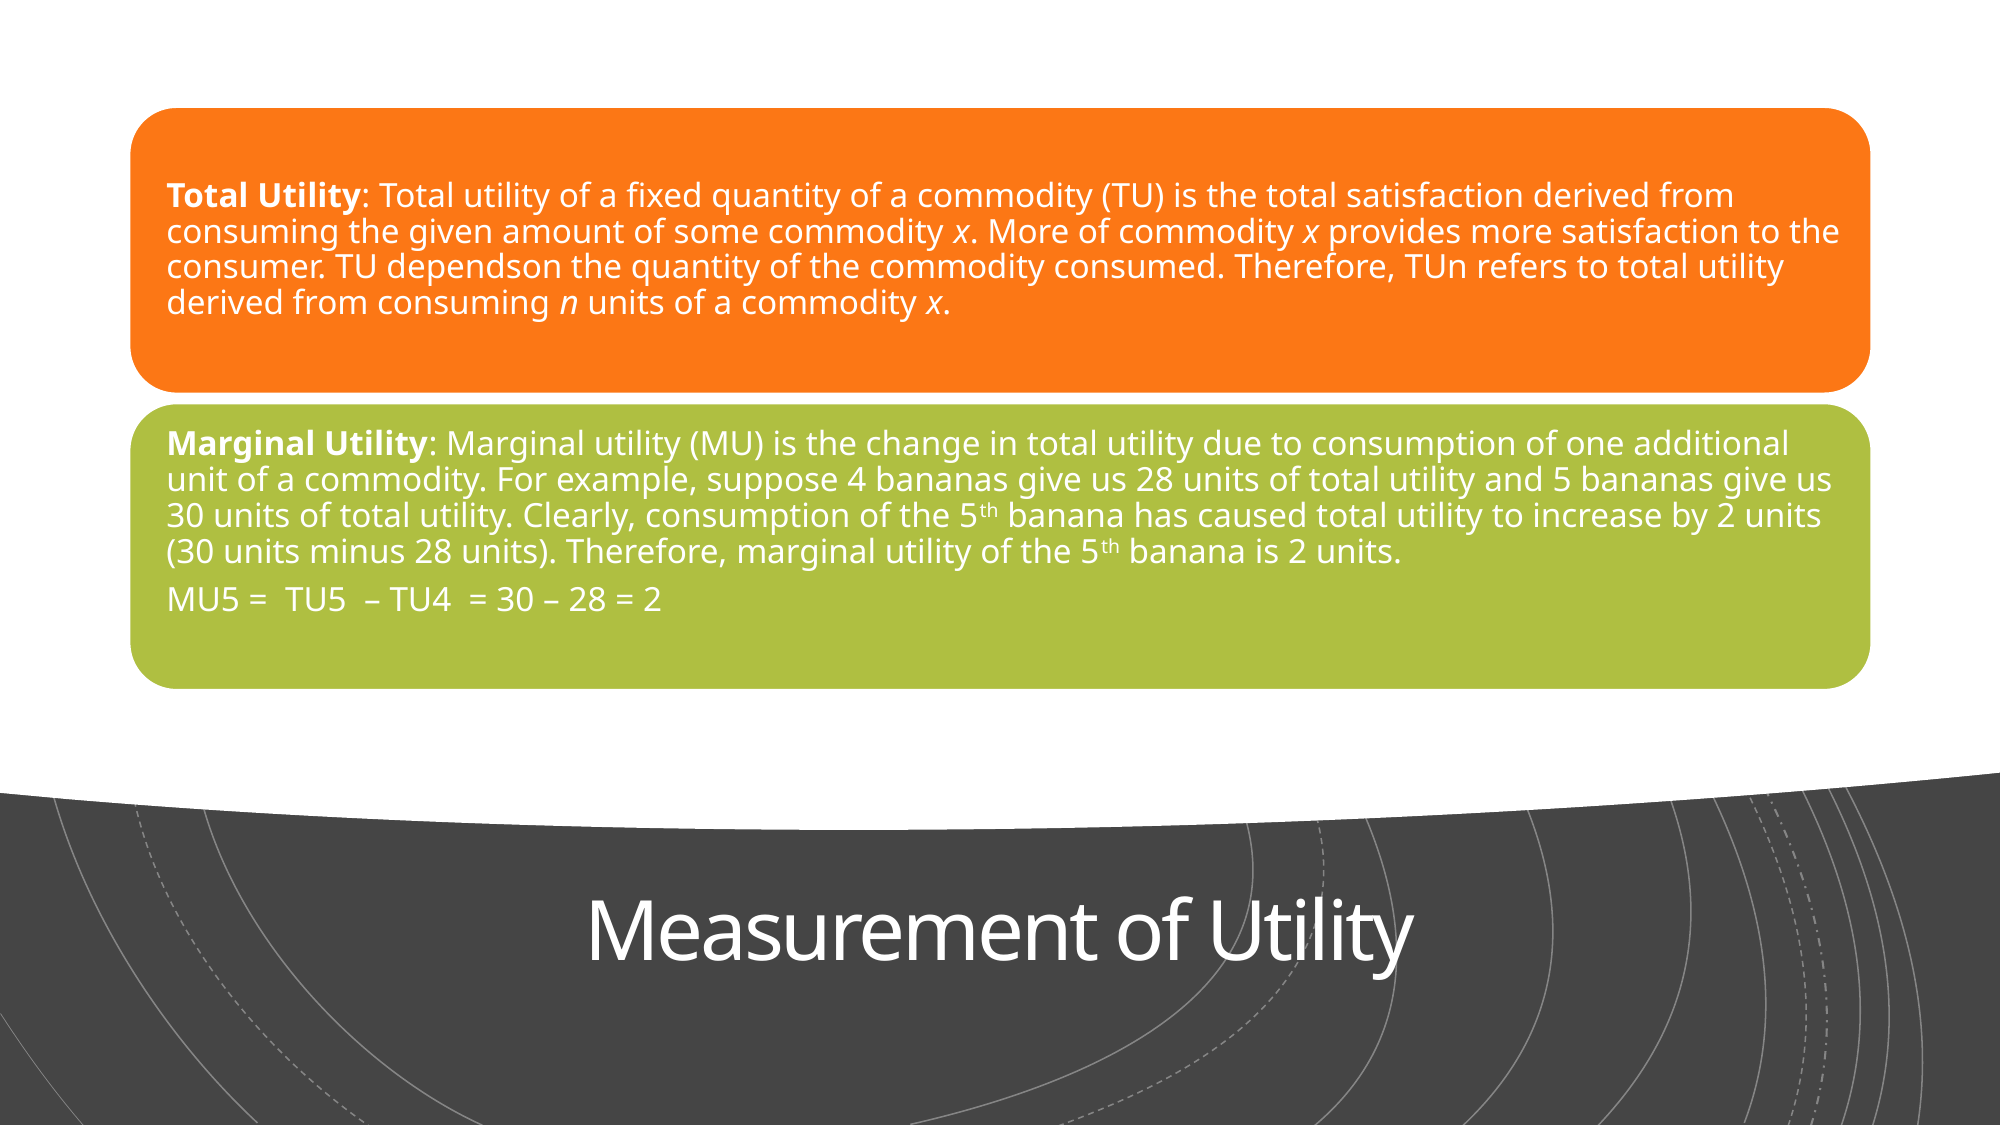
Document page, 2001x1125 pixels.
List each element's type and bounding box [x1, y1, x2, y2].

text_box [0, 0, 2000, 1125]
list [128, 86, 1873, 778]
